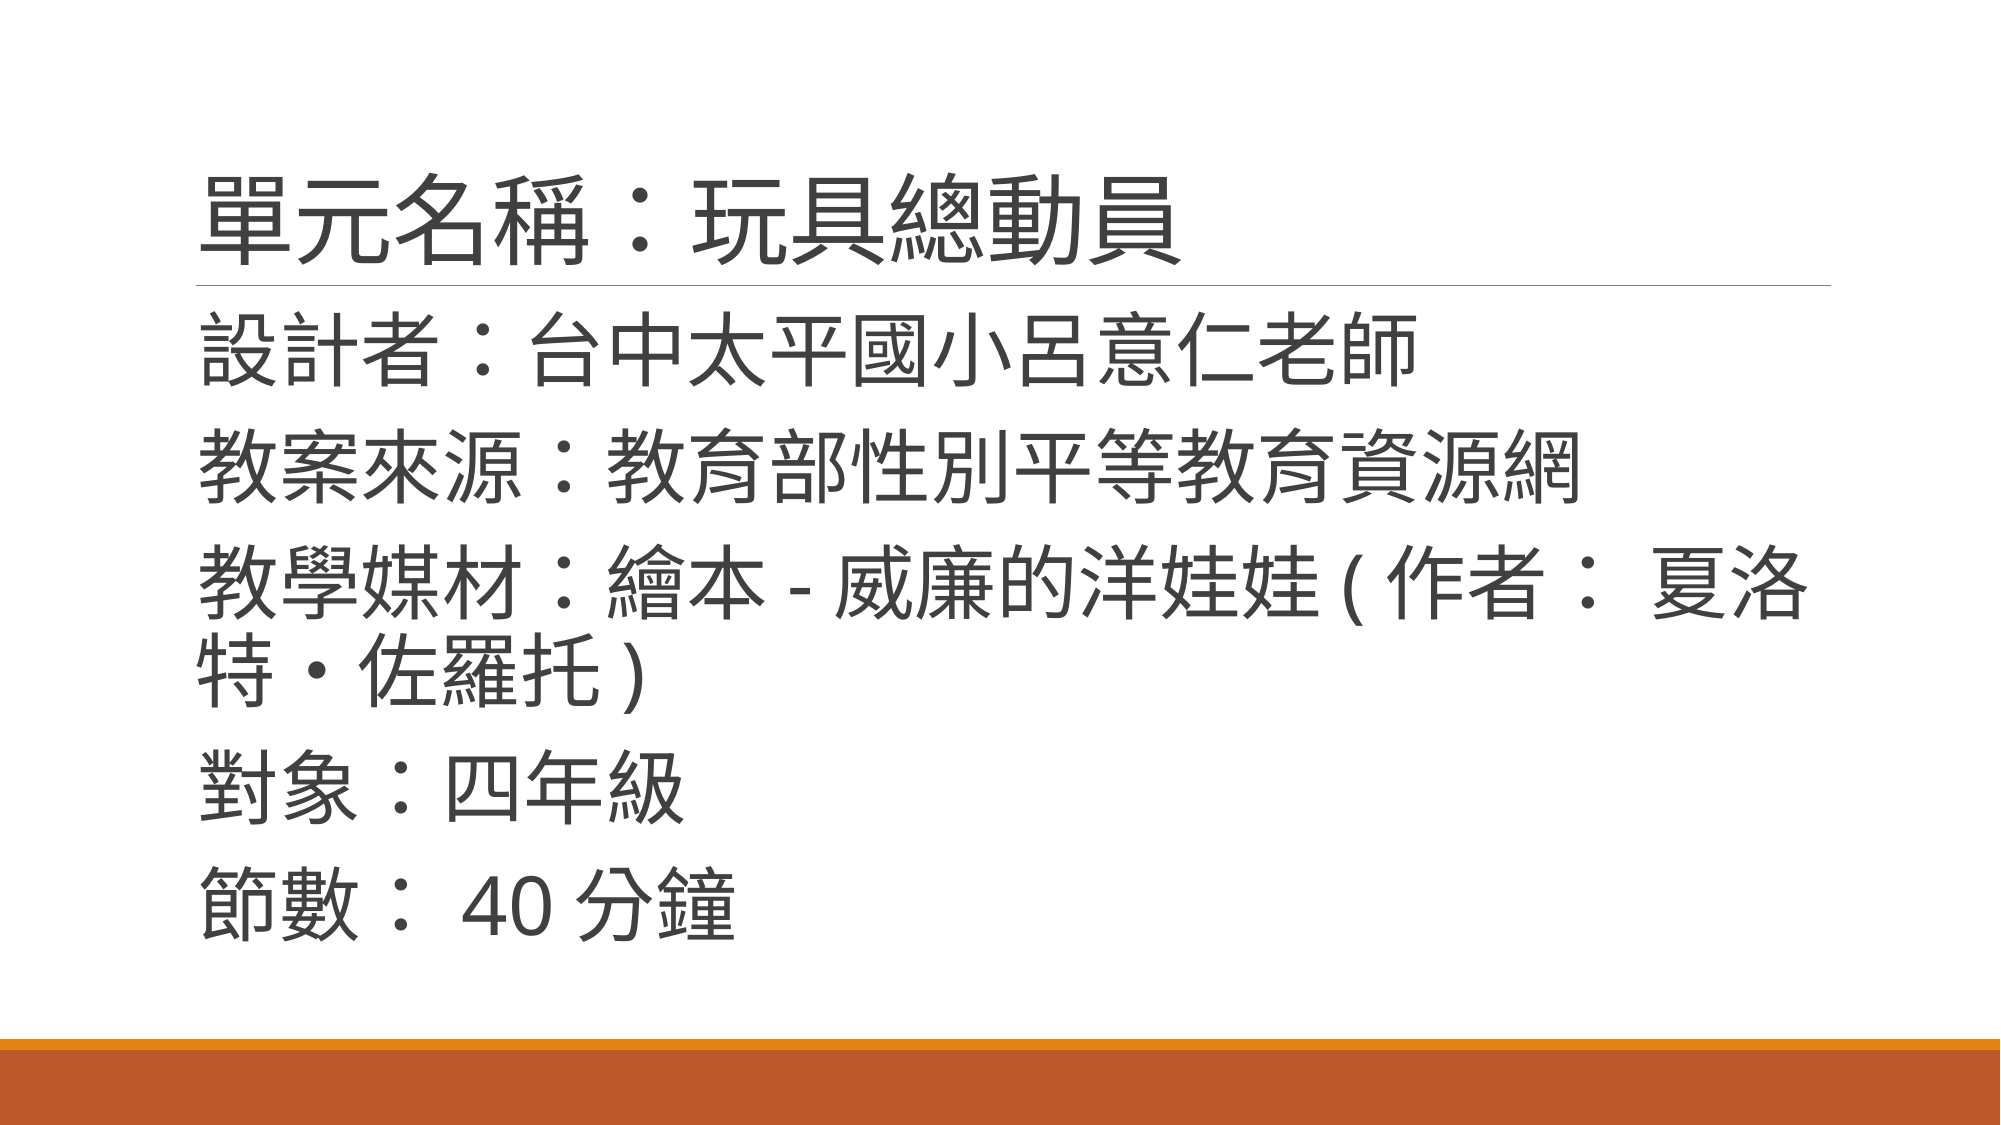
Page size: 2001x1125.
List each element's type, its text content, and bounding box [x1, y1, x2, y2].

title 單元名稱：玩具總動員 [180, 47, 1830, 285]
list 設計者：台中太平國小呂意仁老師 教案來源：教育部性別平等教育資源網 教學媒材：繪本-威廉的洋娃娃(作者： 夏洛特‧佐羅托) 對象：四年級 節數：40分鐘 [180, 302, 1830, 963]
